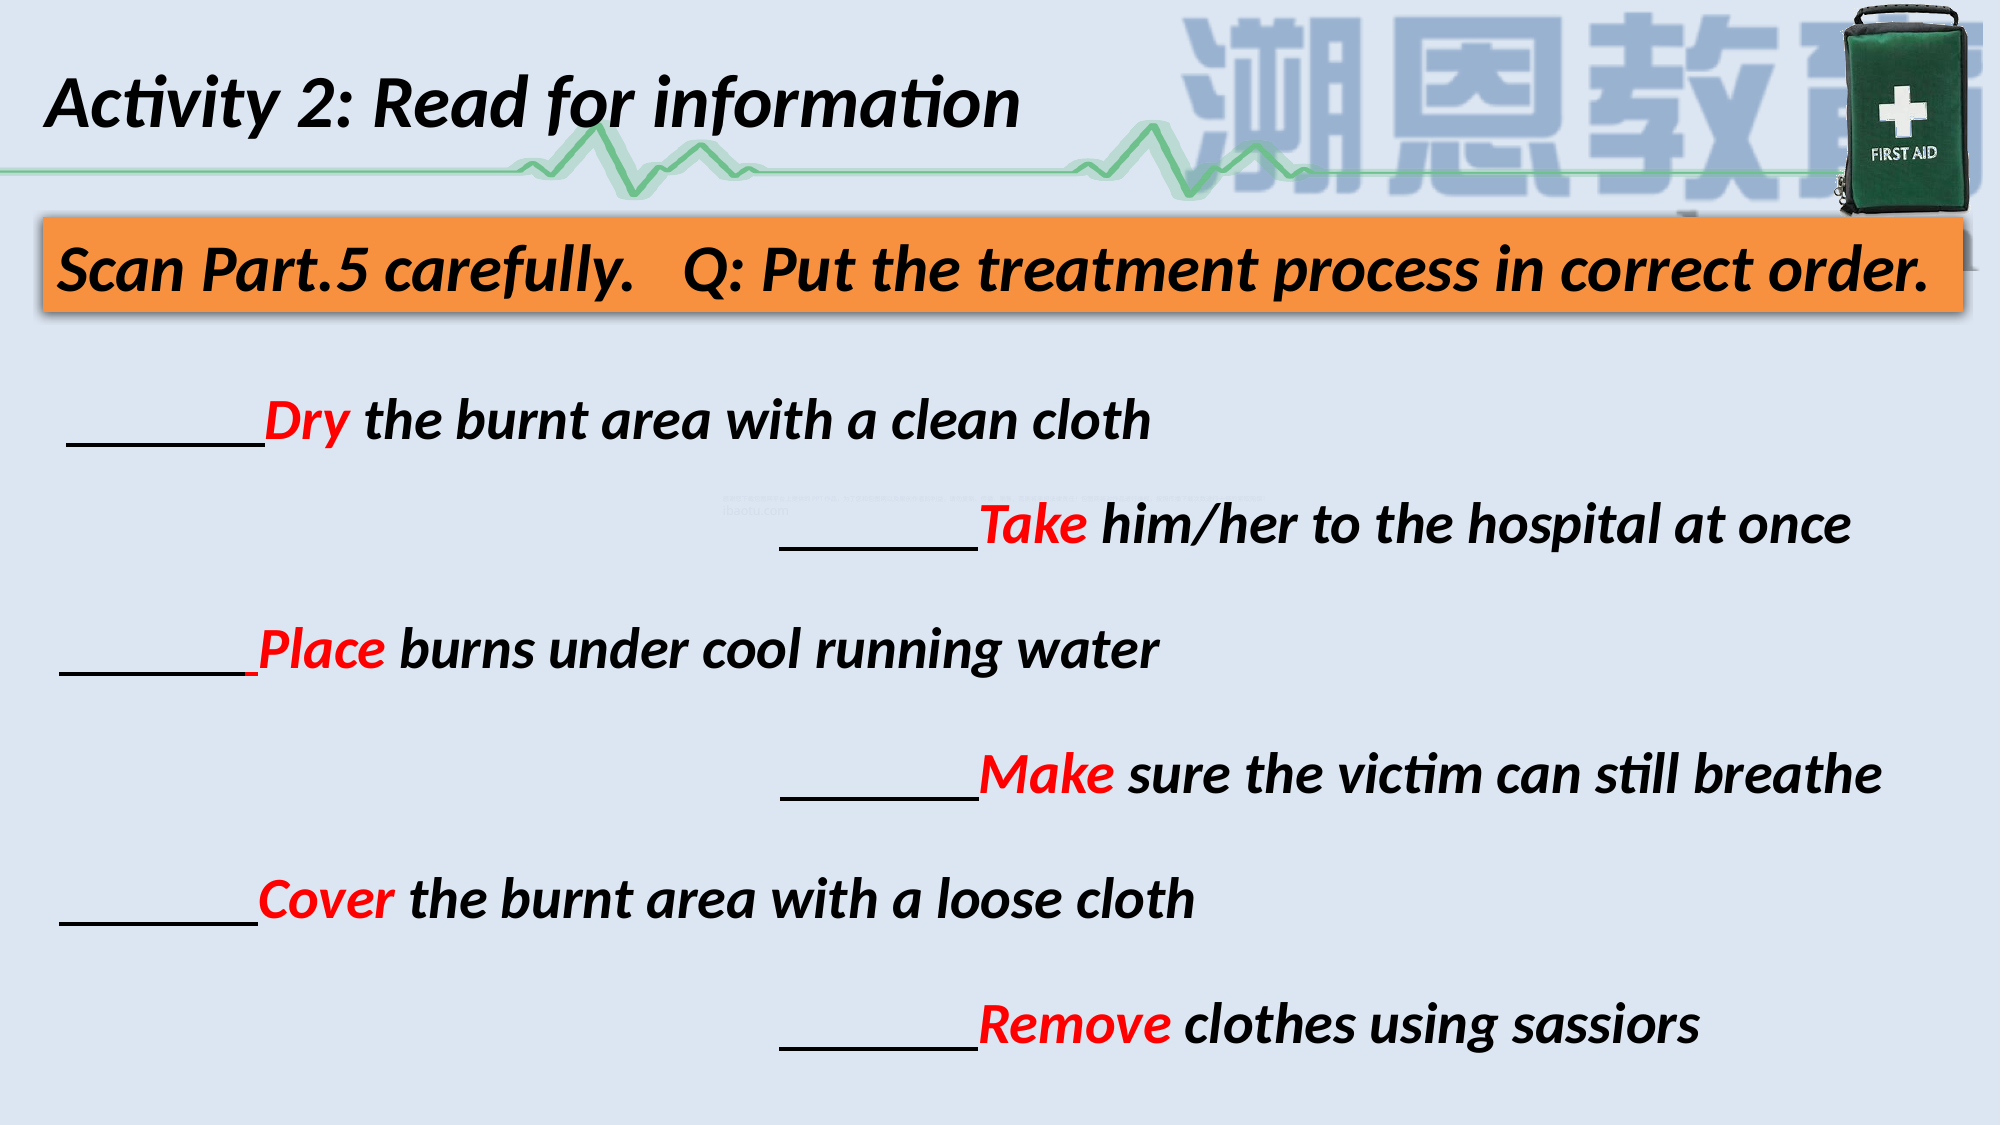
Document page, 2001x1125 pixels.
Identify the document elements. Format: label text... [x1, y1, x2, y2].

text_box Dry the burnt area with a clean cloth [51, 373, 1182, 459]
text_box Activity 2: Read for information [30, 0, 1152, 119]
text_box Cover the burnt area with a loose cloth [44, 852, 1212, 938]
text_box Take him/her to the hospital at once [764, 477, 1908, 563]
text_box Remove clothes using sassiors [764, 977, 1716, 1063]
text_box Place burns under cool running water [44, 602, 1189, 688]
text_box Scan Part.5 carefully. Q: Put the treatment process in correct order. [43, 217, 1963, 312]
text_box Make sure the victim can still breathe [765, 727, 1899, 813]
picture [0, 0, 2000, 271]
